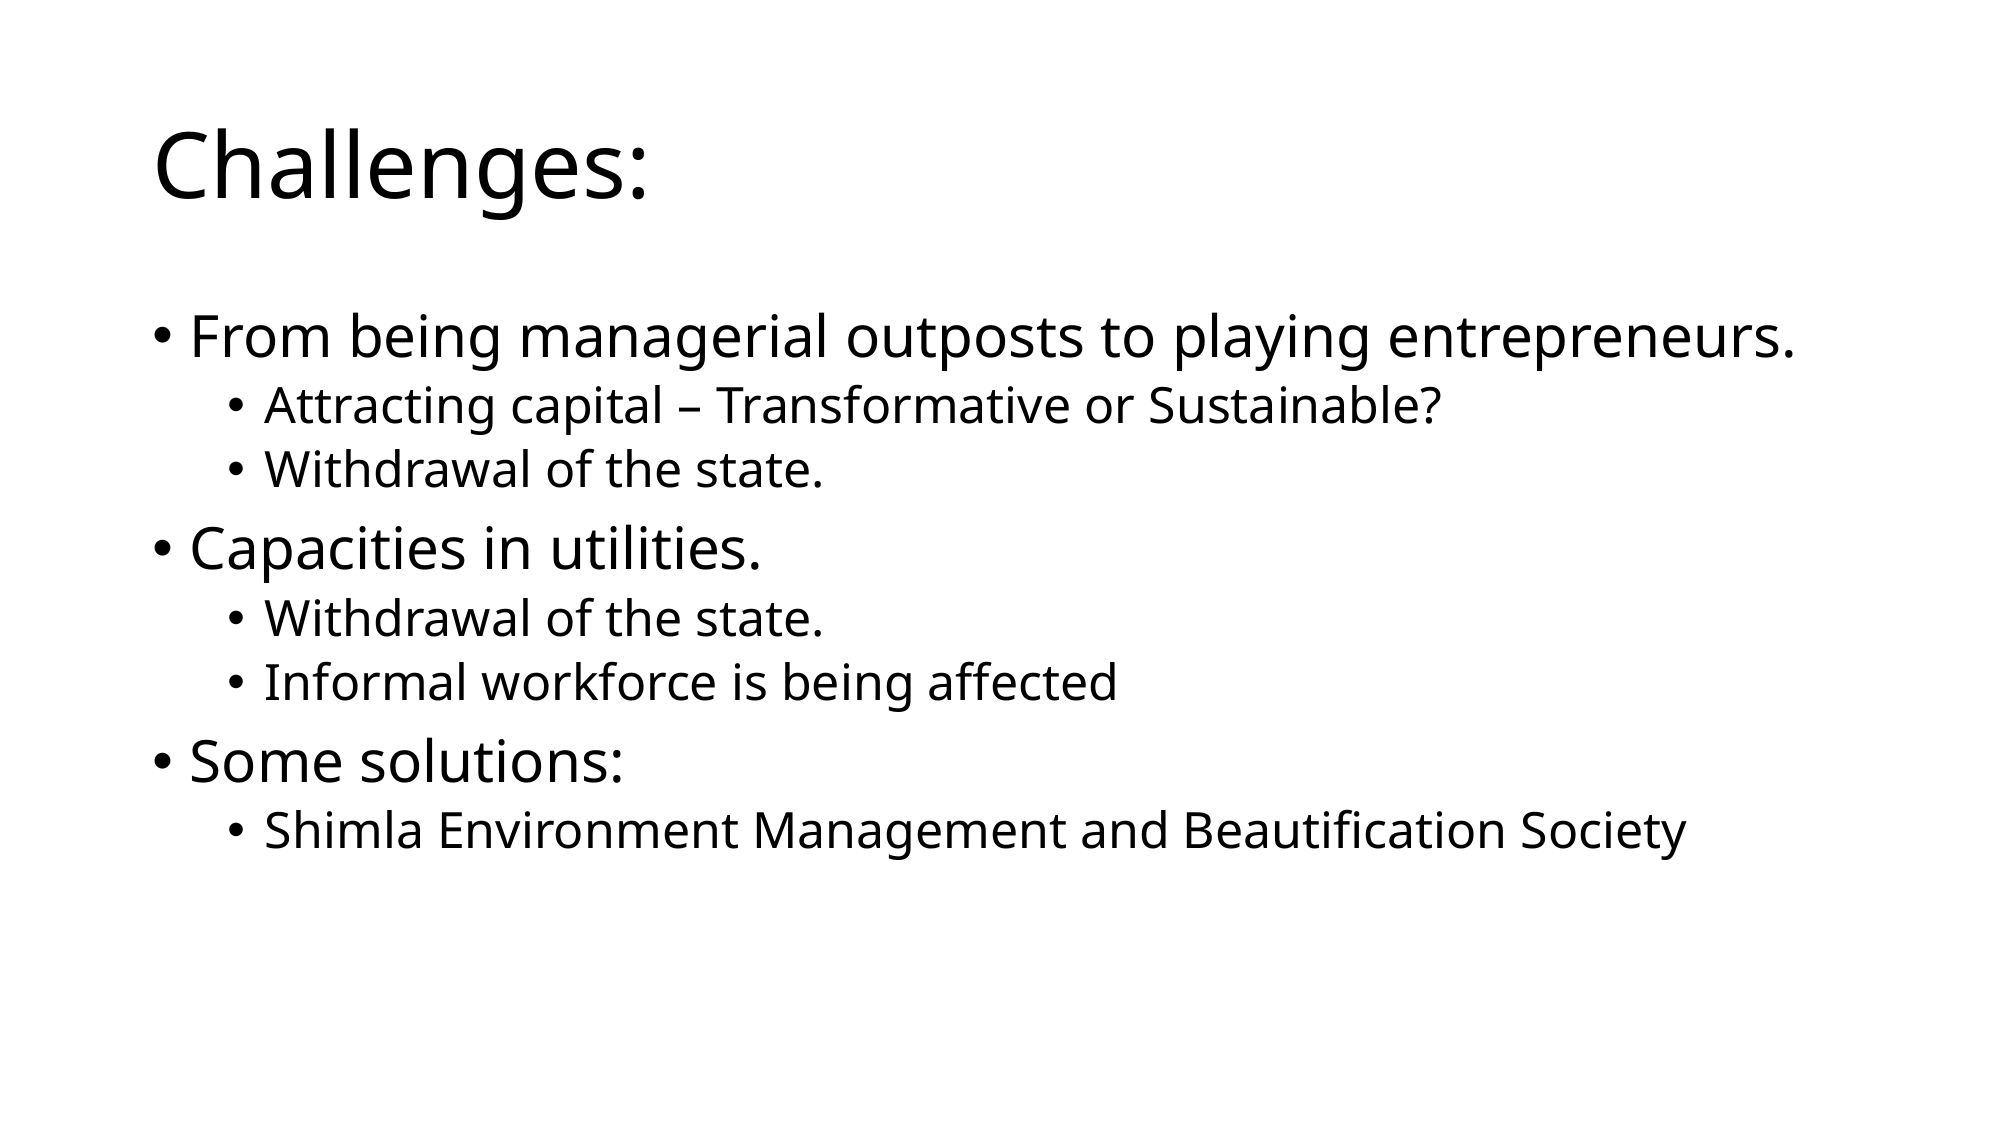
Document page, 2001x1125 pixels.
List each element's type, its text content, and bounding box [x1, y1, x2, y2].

list From being managerial outposts to playing entrepreneurs. Attracting capital – Transformative or Sustainable? Withdrawal of the state. Capacities in utilities. Withdrawal of the state. Informal workforce is being affected Some solutions: Shimla Environment Management and Beautification Society [137, 299, 1863, 1014]
title Challenges: [137, 59, 1863, 278]
